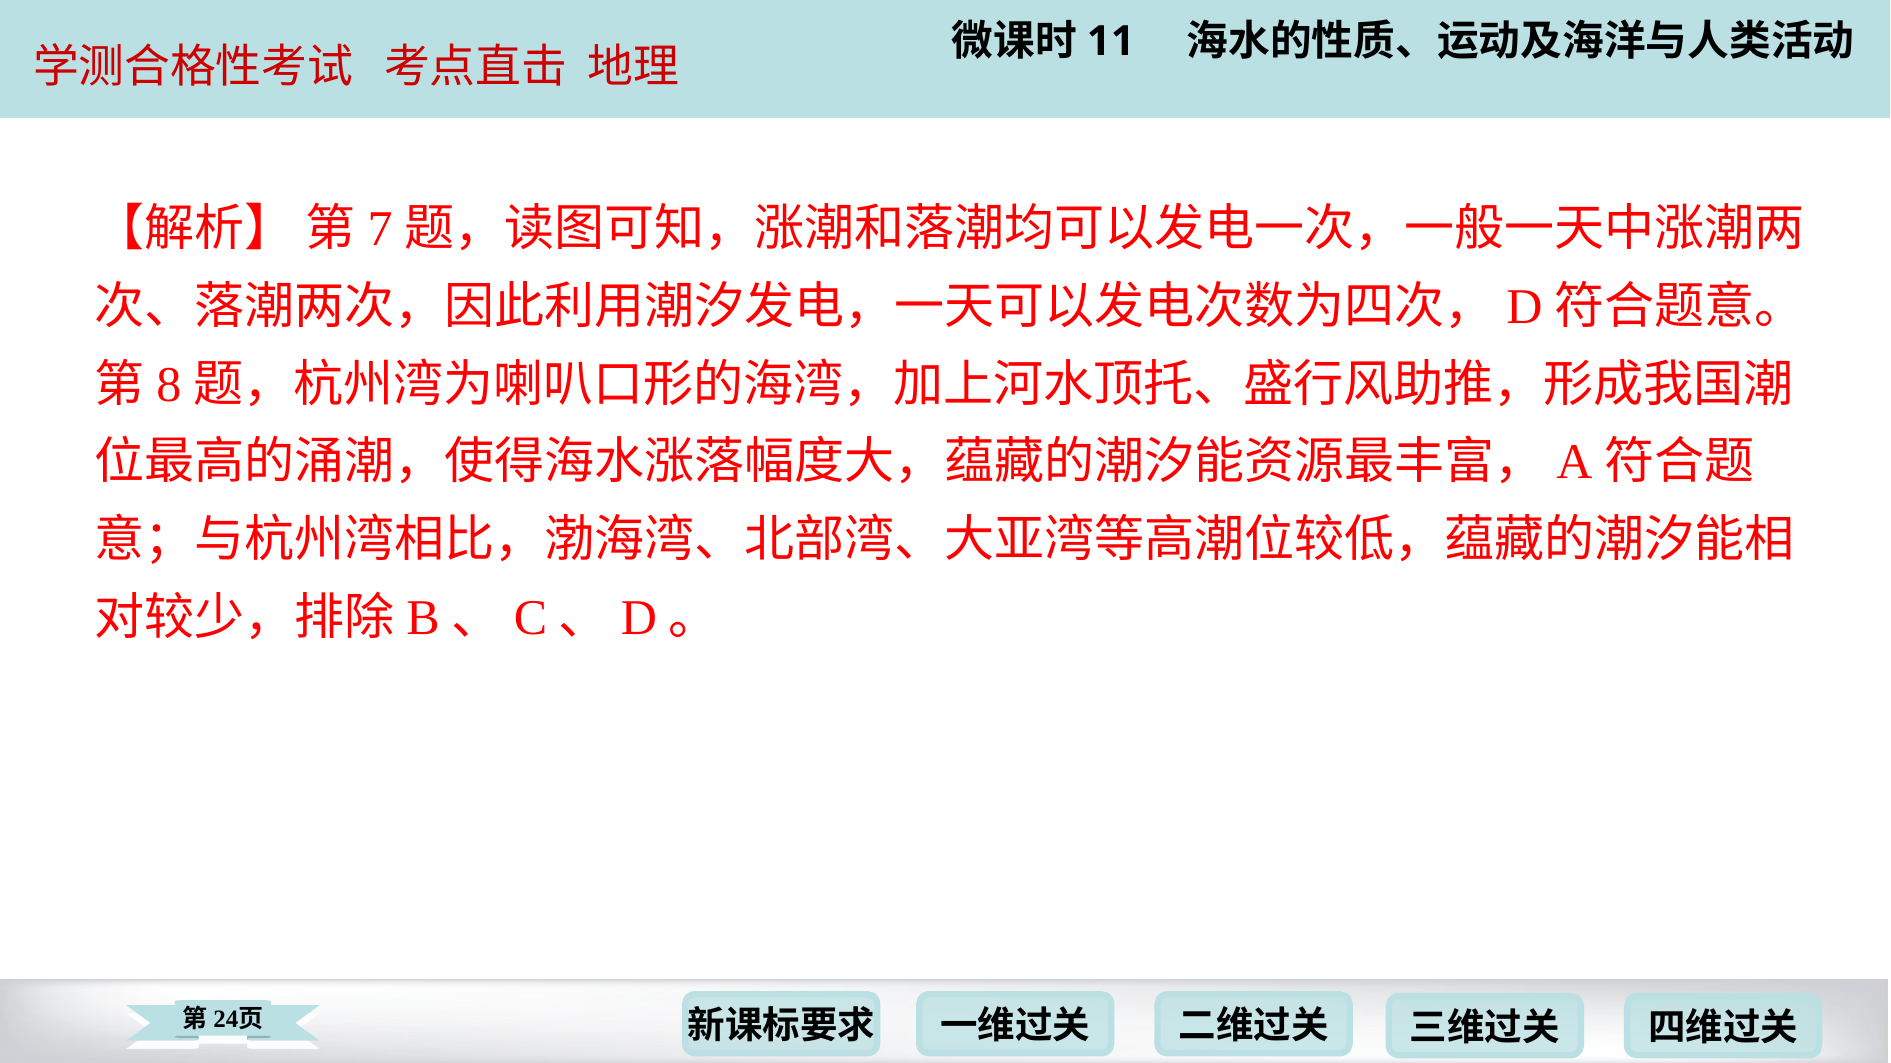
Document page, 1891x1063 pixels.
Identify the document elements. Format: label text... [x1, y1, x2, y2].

text_box 【解析】 第7题，读图可知，涨潮和落潮均可以发电一次，一般一天中涨潮两 次、落潮两次，因此利用潮汐发电，一天可以发电次数为四次，D符合题意。 第8题，杭州湾为喇叭口形的海湾，加上河水顶托、盛行风助推，形成我国潮 位最高的涌潮，使得海水涨落幅度大，蕴藏的潮汐能资源最丰富，A符合题 意；与杭州湾相比，渤海湾、北部湾、大亚湾等高潮位较低，蕴藏的潮汐能相 对较少，排除B、C、D。 [94, 177, 1858, 642]
picture [0, 979, 1891, 1063]
